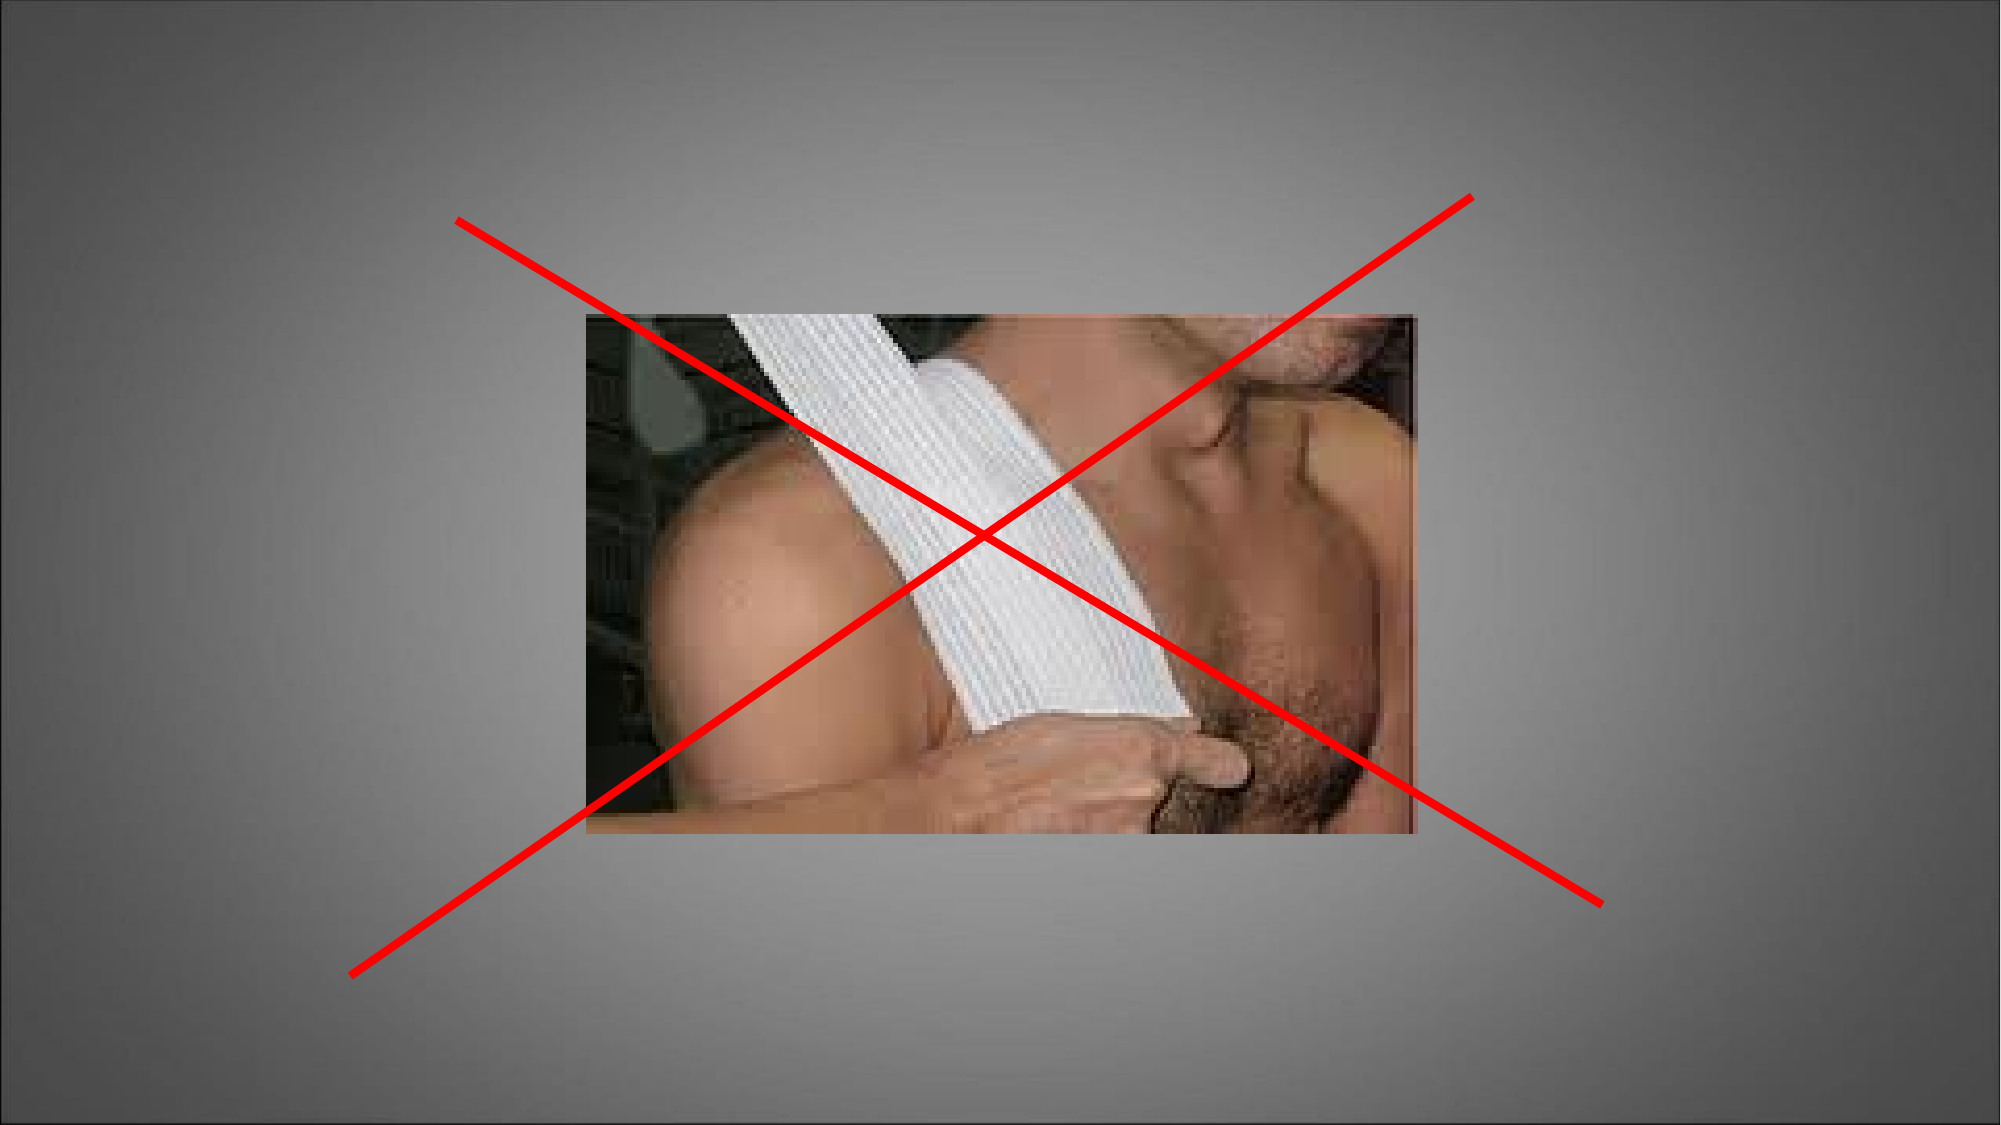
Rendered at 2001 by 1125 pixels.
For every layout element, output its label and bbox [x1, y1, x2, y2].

text_box [1476, 219, 1603, 906]
text_box [349, 196, 1473, 977]
picture [0, 0, 2001, 1125]
